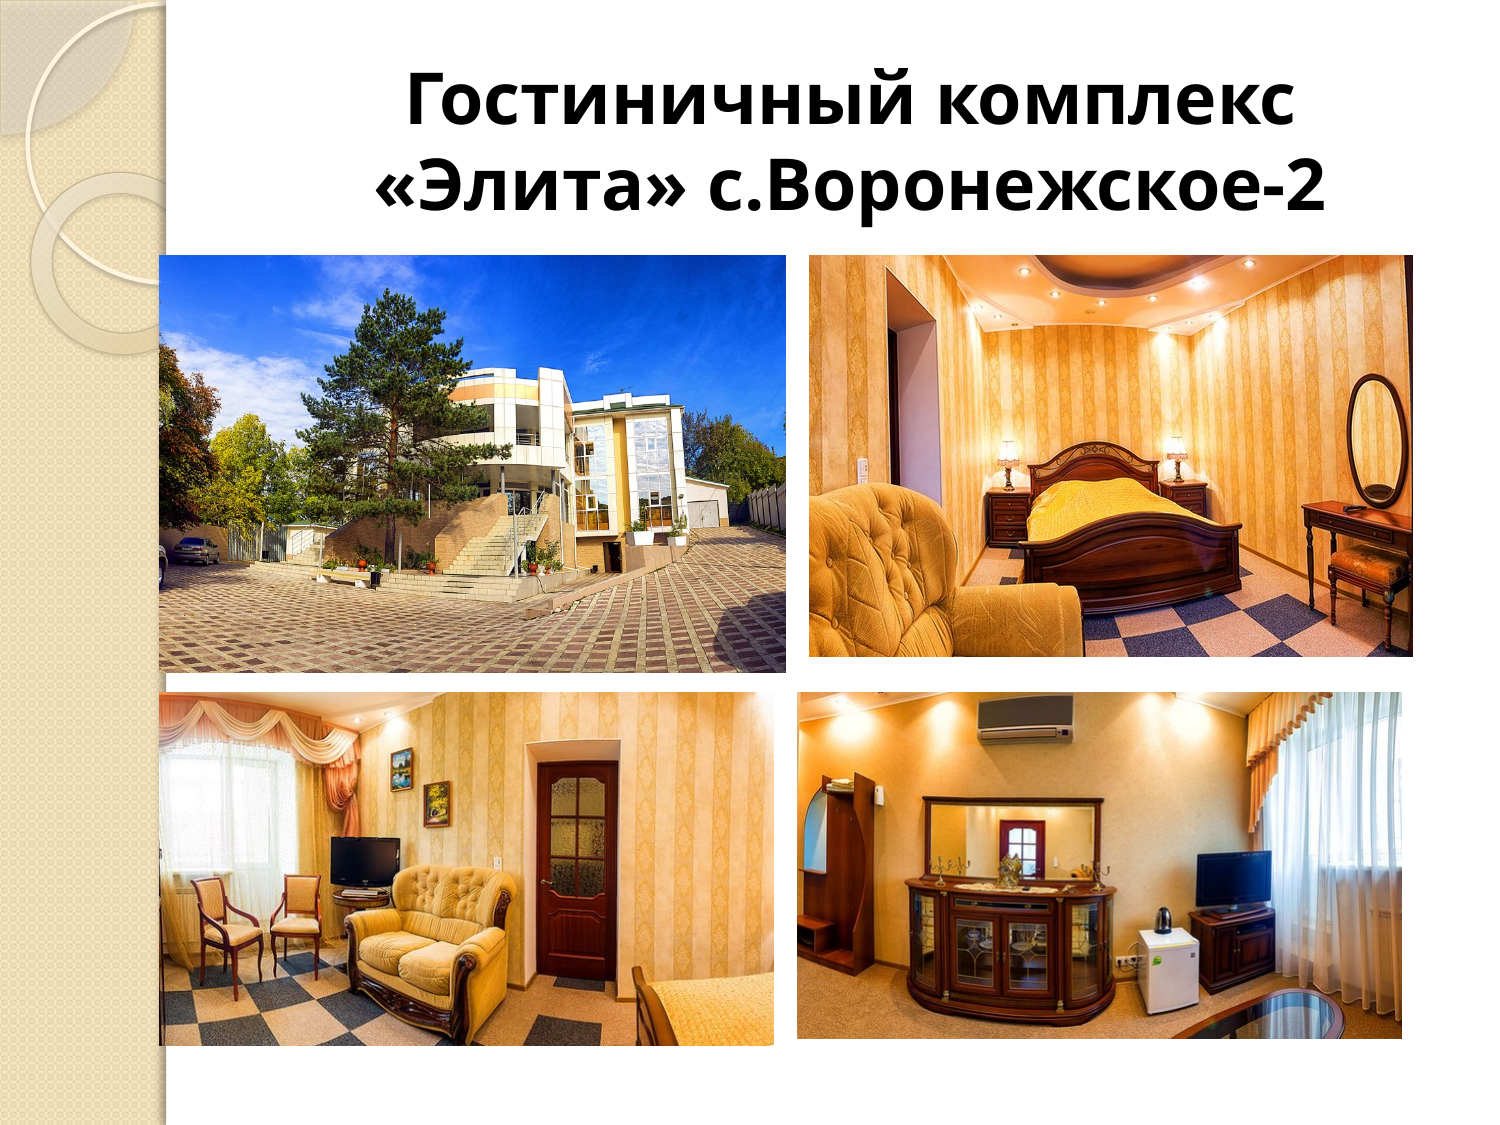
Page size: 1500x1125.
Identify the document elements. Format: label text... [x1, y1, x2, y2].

picture [796, 692, 1402, 1039]
picture [159, 692, 774, 1046]
picture [808, 255, 1413, 658]
picture [159, 255, 786, 673]
title Гостиничный комплекс «Элита» с.Воронежское-2 [235, 45, 1466, 233]
